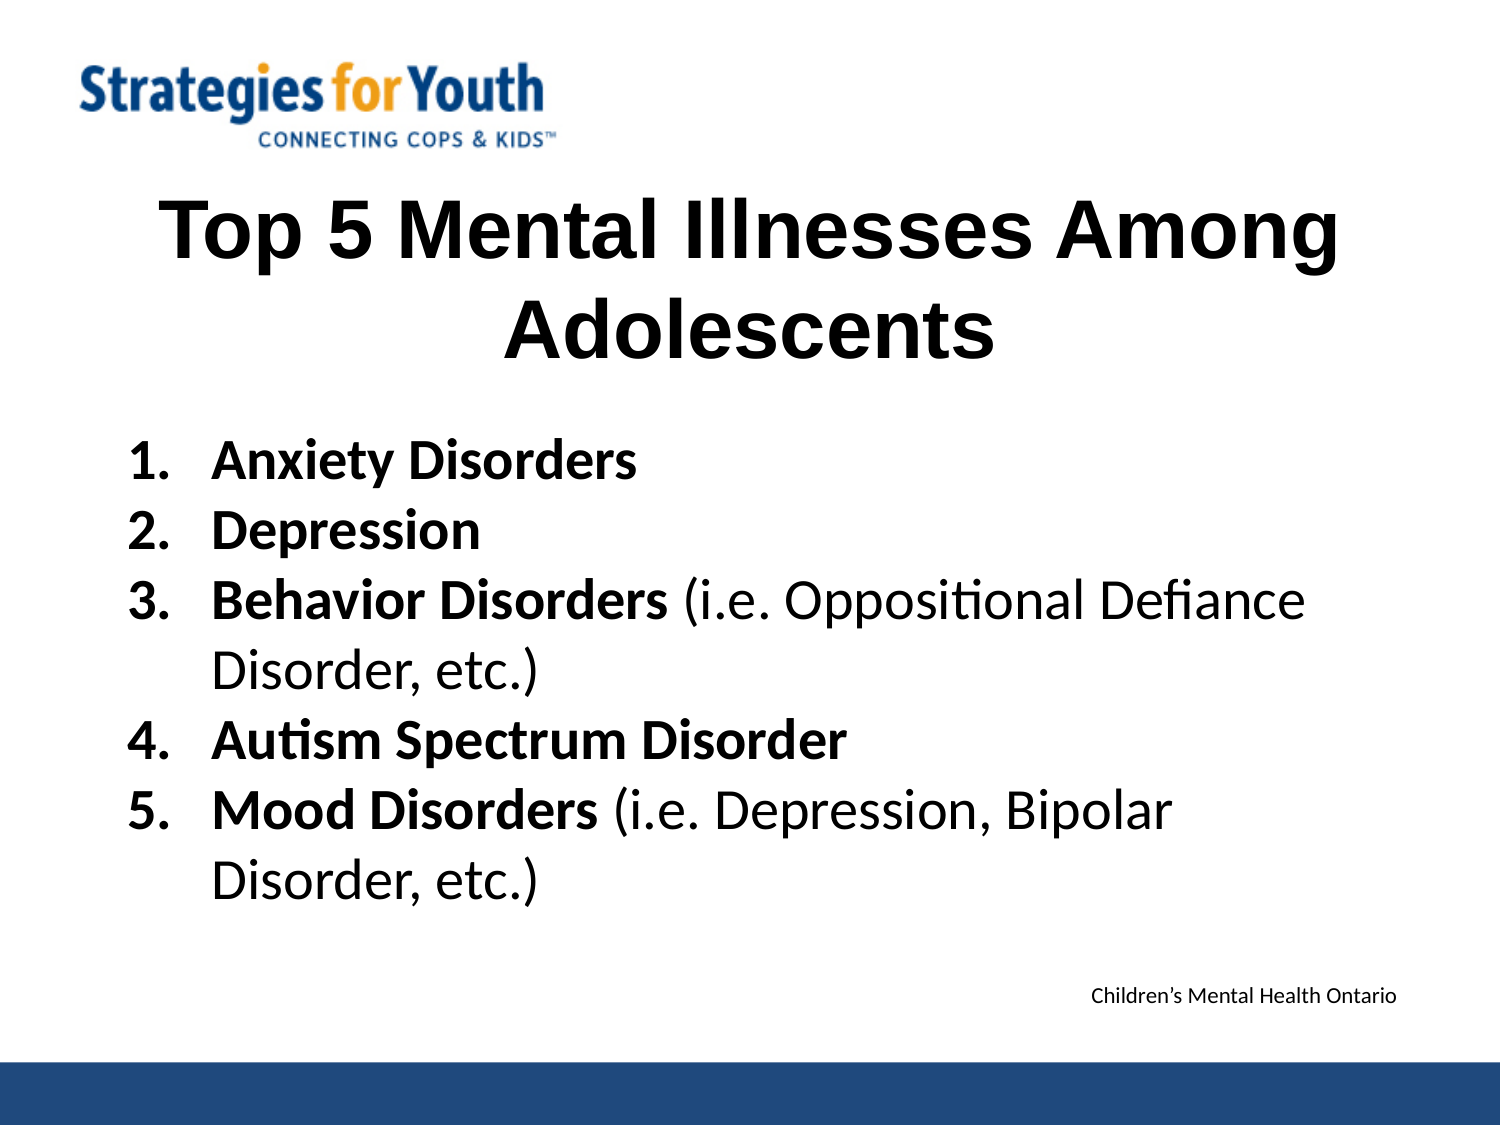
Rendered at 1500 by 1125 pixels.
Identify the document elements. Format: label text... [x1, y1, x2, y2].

title Top 5 Mental Illnesses Among Adolescents [75, 149, 1425, 400]
text_box Anxiety Disorders Depression Behavior Disorders (i.e. Oppositional Defiance Disorder, etc.) Autism Spectrum Disorder Mood Disorders (i.e. Depression, Bipolar Disorder, etc.) Children’s Mental Health Ontario [112, 413, 1413, 1016]
picture [75, 59, 563, 149]
